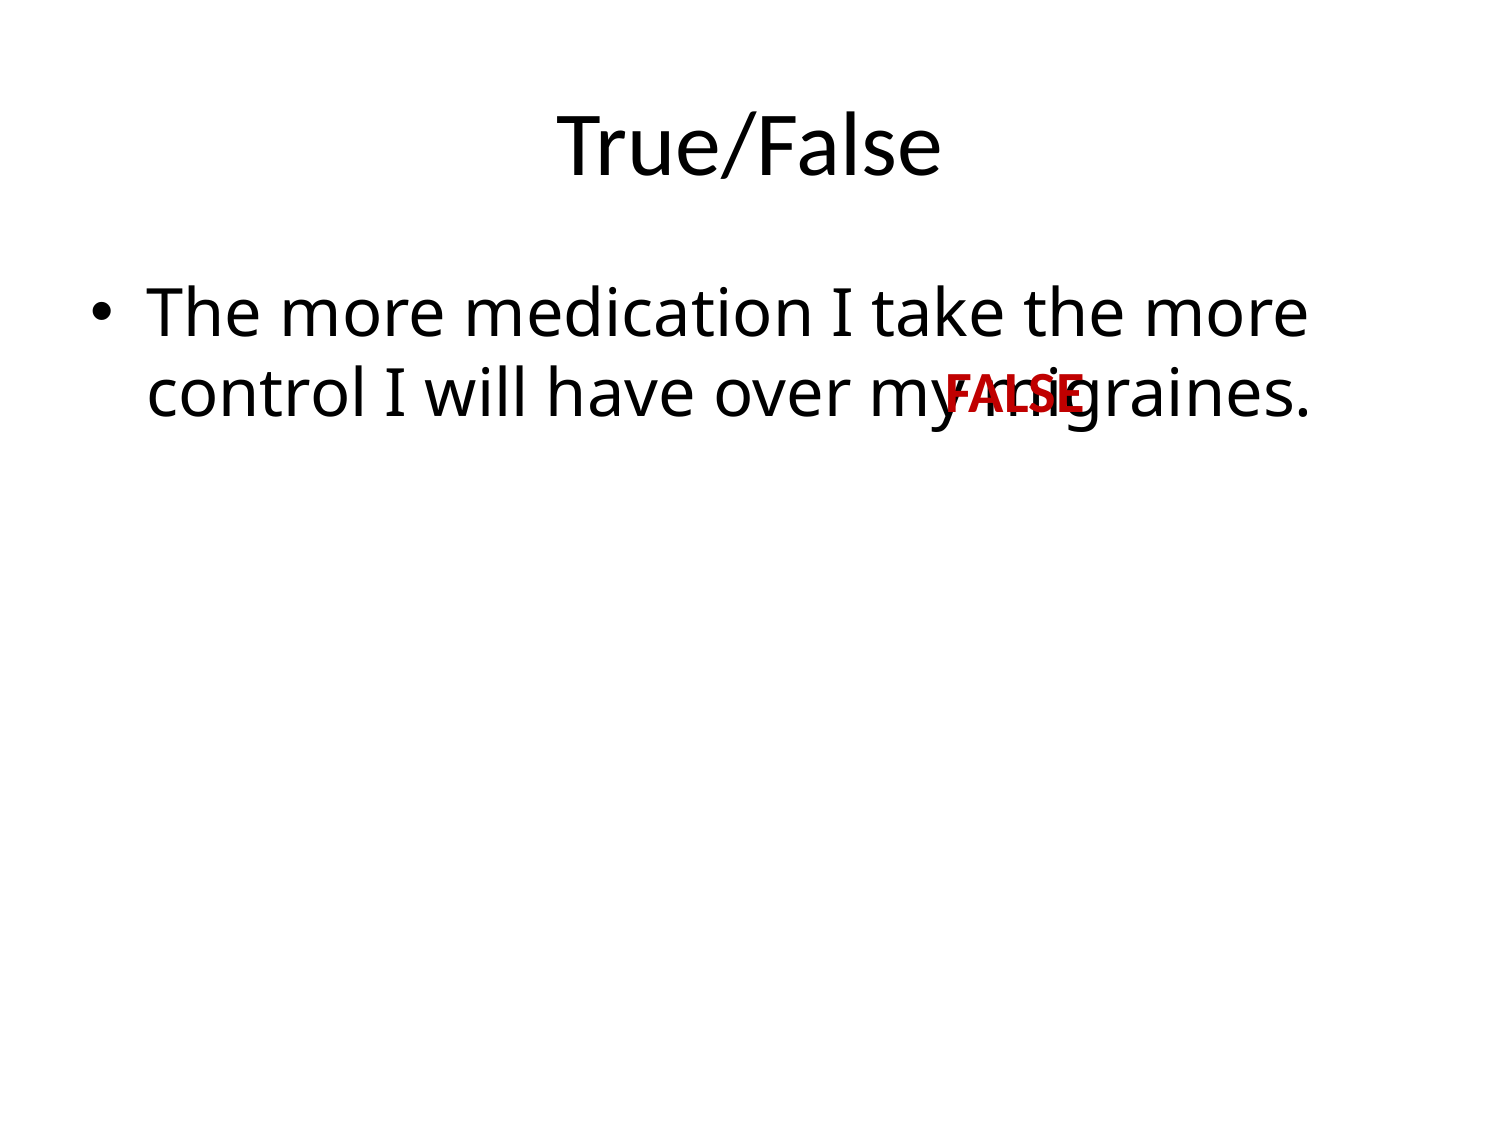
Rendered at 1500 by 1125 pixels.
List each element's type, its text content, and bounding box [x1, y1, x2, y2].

list The more medication I take the more control I will have over my migraines. [75, 262, 1425, 1005]
title True/False [75, 45, 1425, 233]
text_box FALSE [930, 347, 1324, 432]
